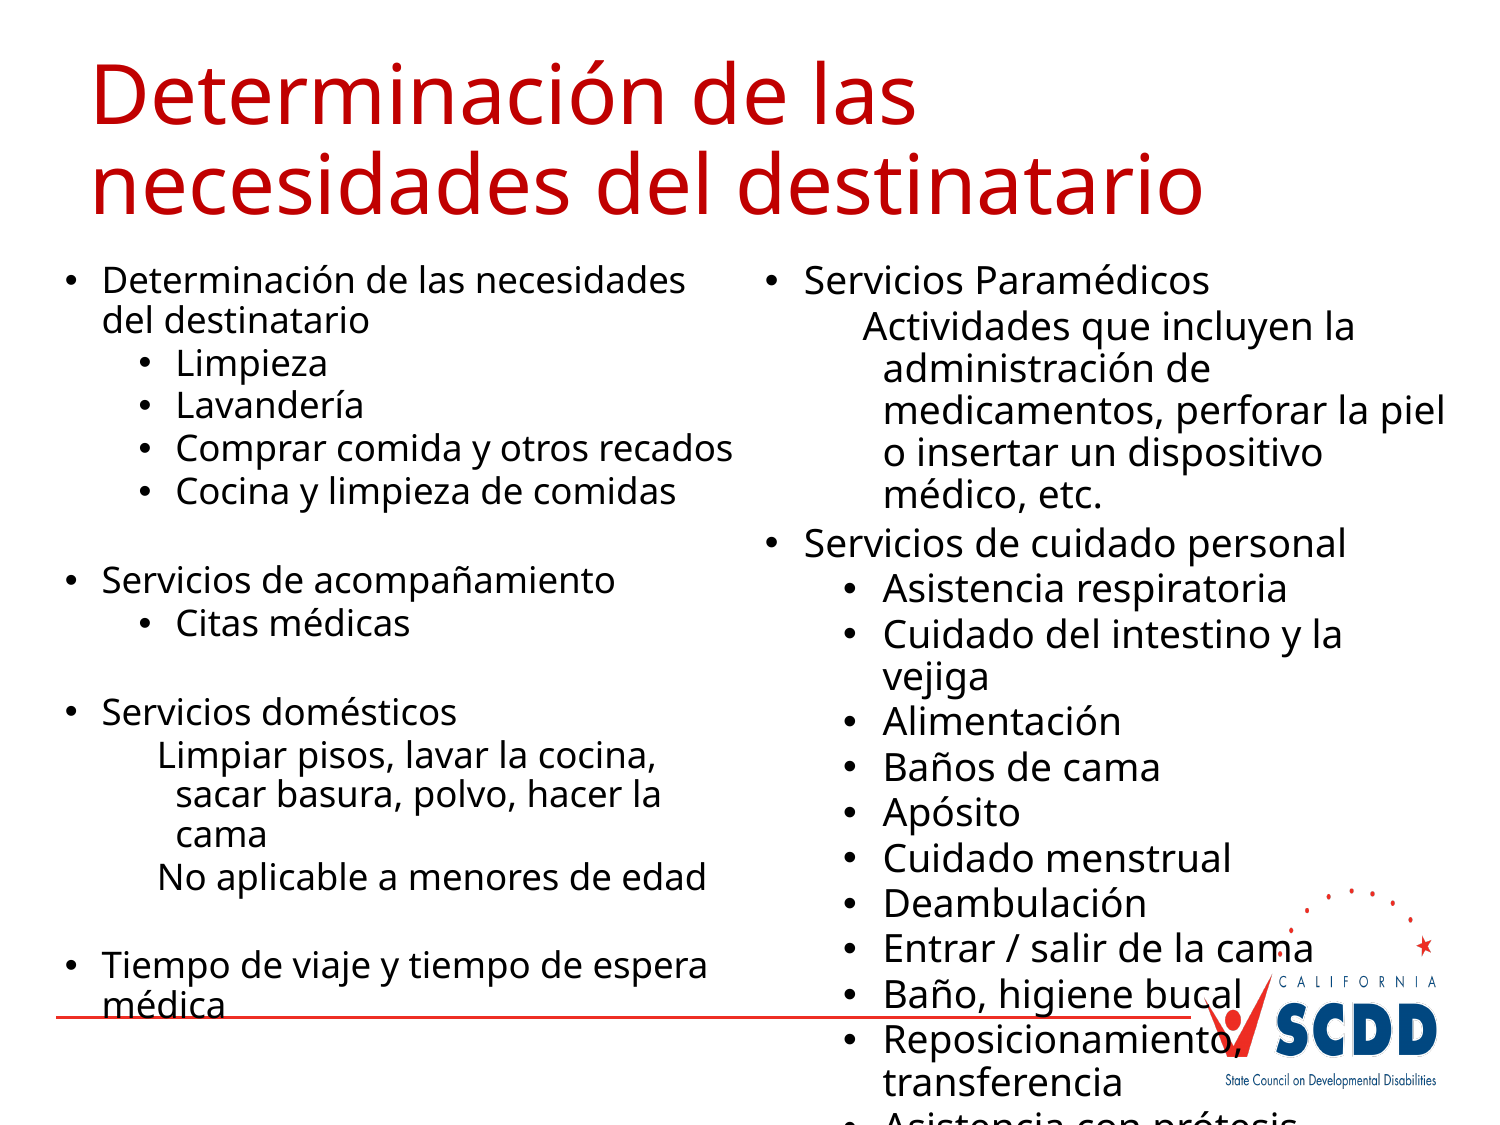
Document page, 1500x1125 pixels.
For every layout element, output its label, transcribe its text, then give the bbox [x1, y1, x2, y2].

title Determinación de las necesidades del destinatario [75, 45, 1425, 200]
list Determinación de las necesidades del destinatario Limpieza Lavandería Comprar comida y otros recados Cocina y limpieza de comidas Servicios de acompañamiento Citas médicas Servicios domésticos Limpiar pisos, lavar la cocina, sacar basura, polvo, hacer la cama No aplicable a menores de edad Tiempo de viaje y tiempo de espera médica [50, 254, 750, 1080]
list Servicios Paramédicos Actividades que incluyen la administración de medicamentos, perforar la piel o insertar un dispositivo médico, etc. Servicios de cuidado personal Asistencia respiratoria Cuidado del intestino y la vejiga Alimentación Baños de cama Apósito Cuidado menstrual Deambulación Entrar / salir de la cama Baño, higiene bucal Reposicionamiento, transferencia Asistencia con prótesis [750, 253, 1463, 1125]
